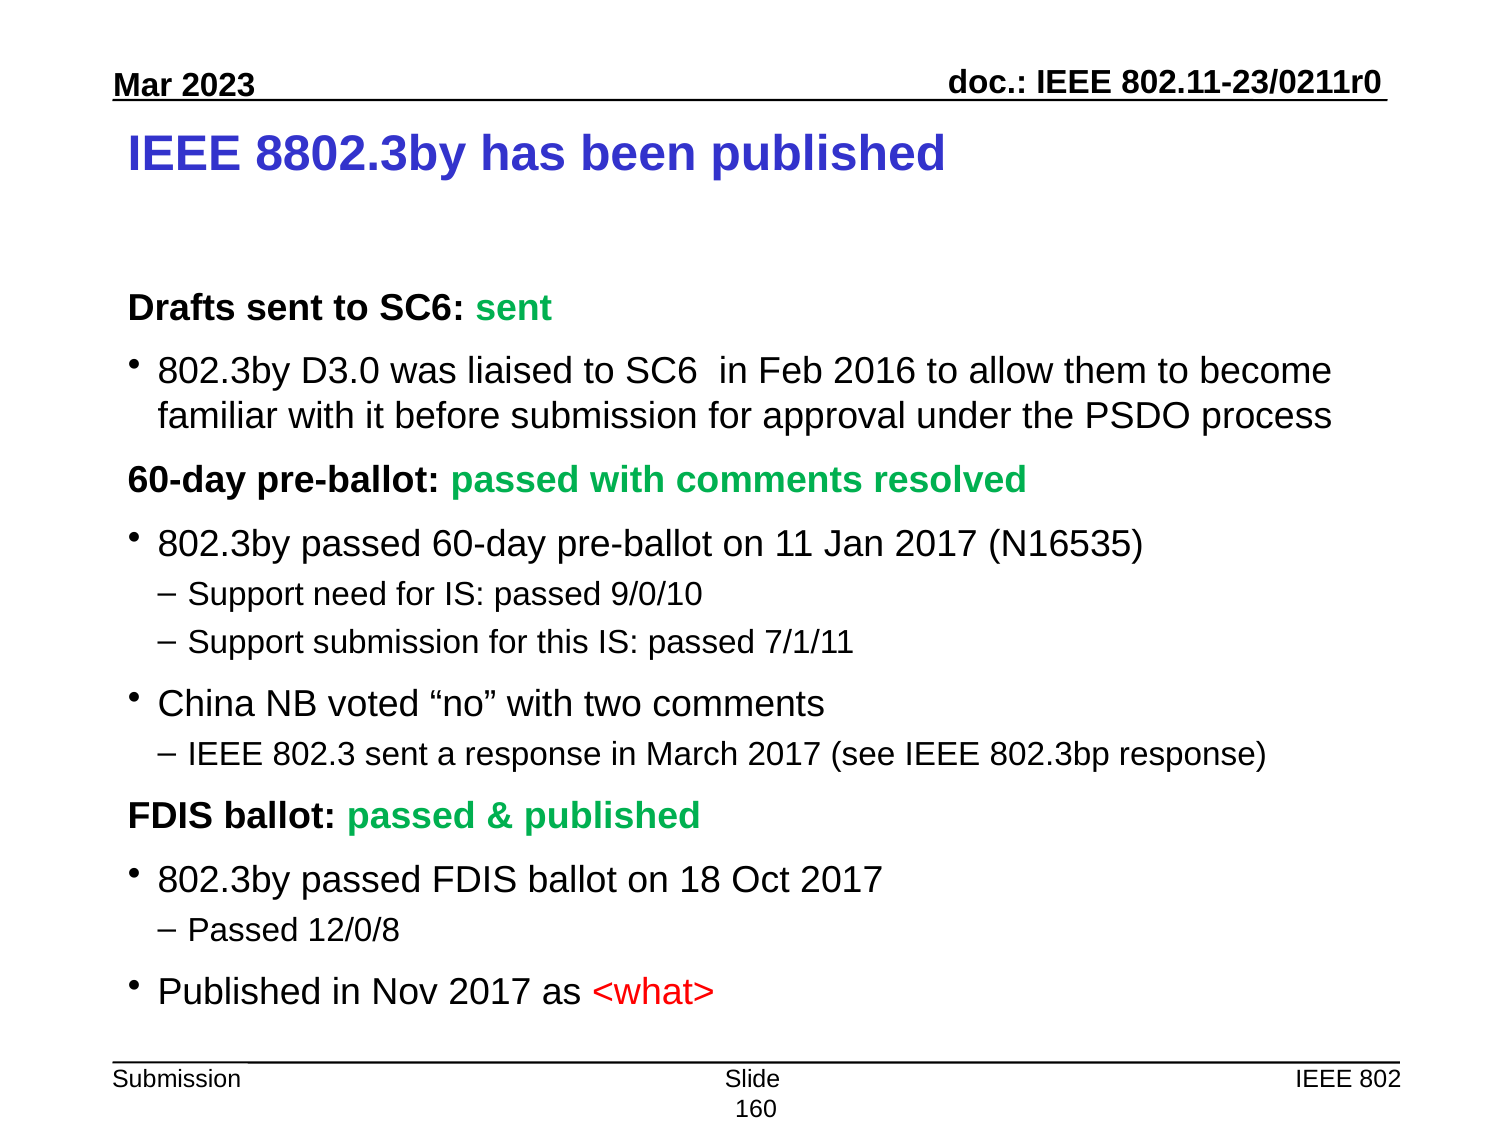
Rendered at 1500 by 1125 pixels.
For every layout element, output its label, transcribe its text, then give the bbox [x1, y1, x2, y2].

footer IEEE 802 [1183, 1061, 1402, 1093]
title IEEE 8802.3by has been published [112, 112, 1388, 275]
slide_number Slide 160 [709, 1061, 803, 1093]
list Drafts sent to SC6: sent 802.3by D3.0 was liaised to SC6 in Feb 2016 to allow them to become familiar with it before submission for approval under the PSDO process 60-day pre-ballot: passed with comments resolved 802.3by passed 60-day pre-ballot on 11 Jan 2017 (N16535) Support need for IS: passed 9/0/10 Support submission for this IS: passed 7/1/11 China NB voted “no” with two comments IEEE 802.3 sent a response in March 2017 (see IEEE 802.3bp response) FDIS ballot: passed & published 802.3by passed FDIS ballot on 18 Oct 2017 Passed 12/0/8 Published in Nov 2017 as <what> [112, 275, 1388, 950]
